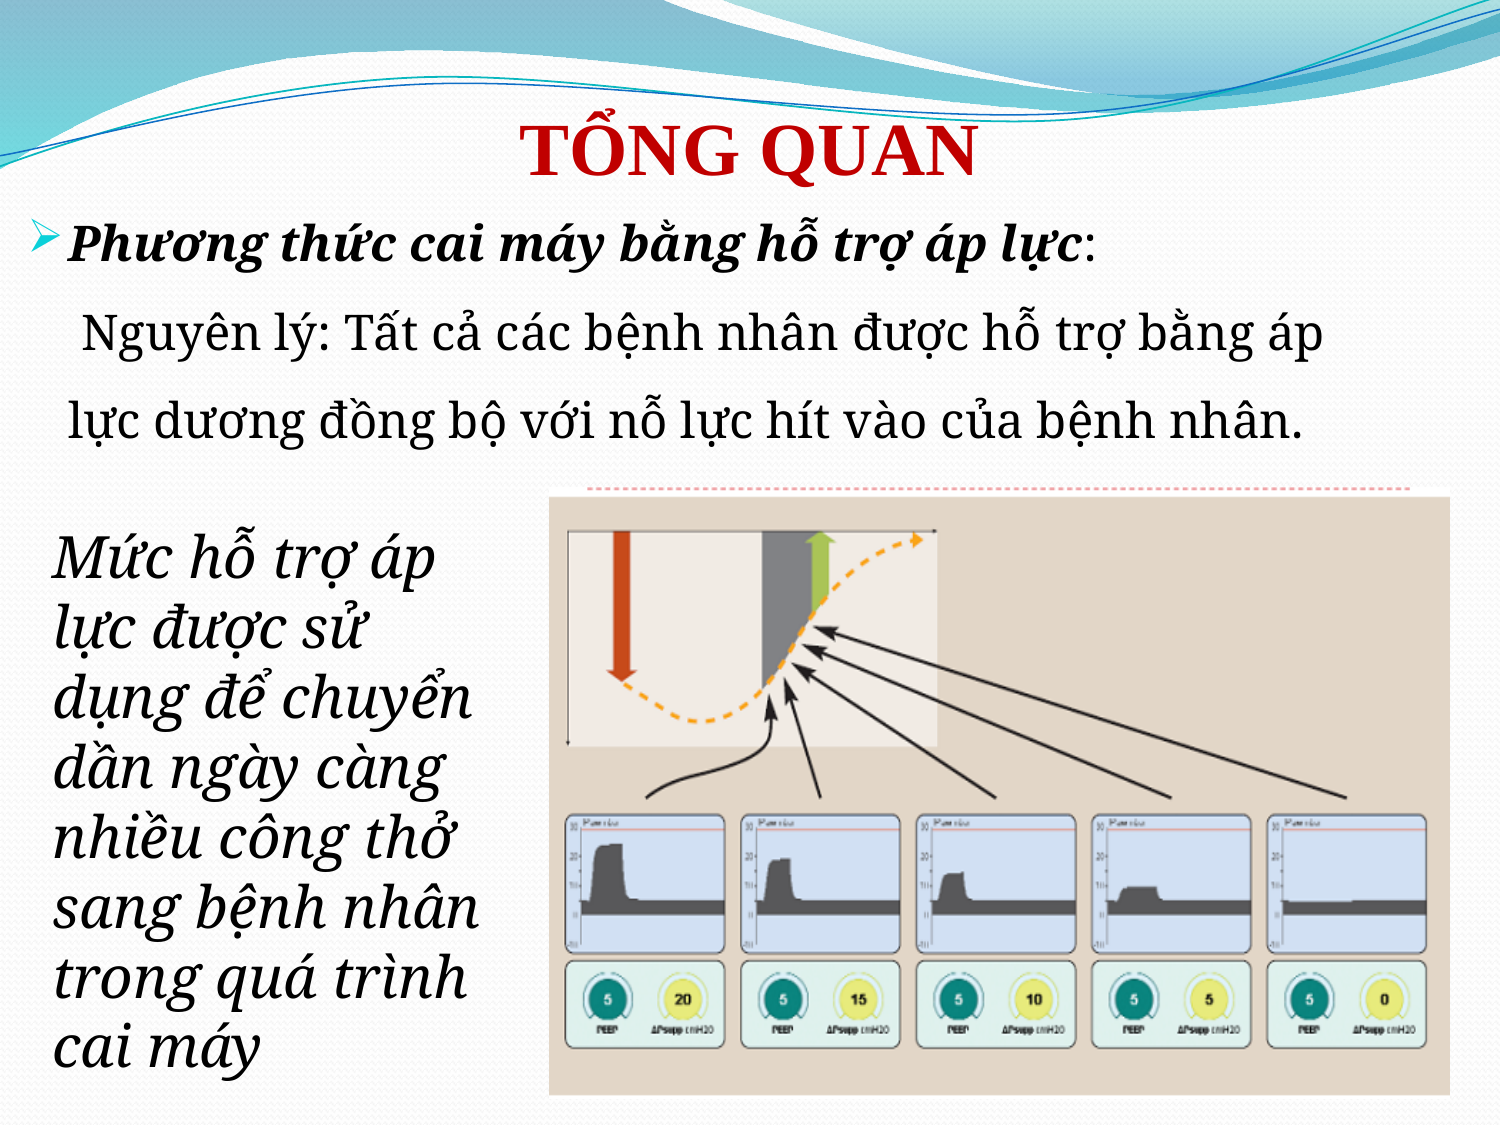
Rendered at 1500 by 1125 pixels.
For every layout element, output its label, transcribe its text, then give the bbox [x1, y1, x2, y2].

list Phương thức cai máy bằng hỗ trợ áp lực: Nguyên lý: Tất cả các bệnh nhân được hỗ trợ bằng áp lực dương đồng bộ với nỗ lực hít vào của bệnh nhân. [12, 174, 1388, 514]
picture [549, 487, 1451, 1099]
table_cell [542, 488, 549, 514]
text_box Mức hỗ trợ áp lực được sử dụng để chuyển dần ngày càng nhiều công thở sang bệnh nhân trong quá trình cai máy [37, 512, 500, 1087]
title TỔNG QUAN [75, 99, 1425, 191]
